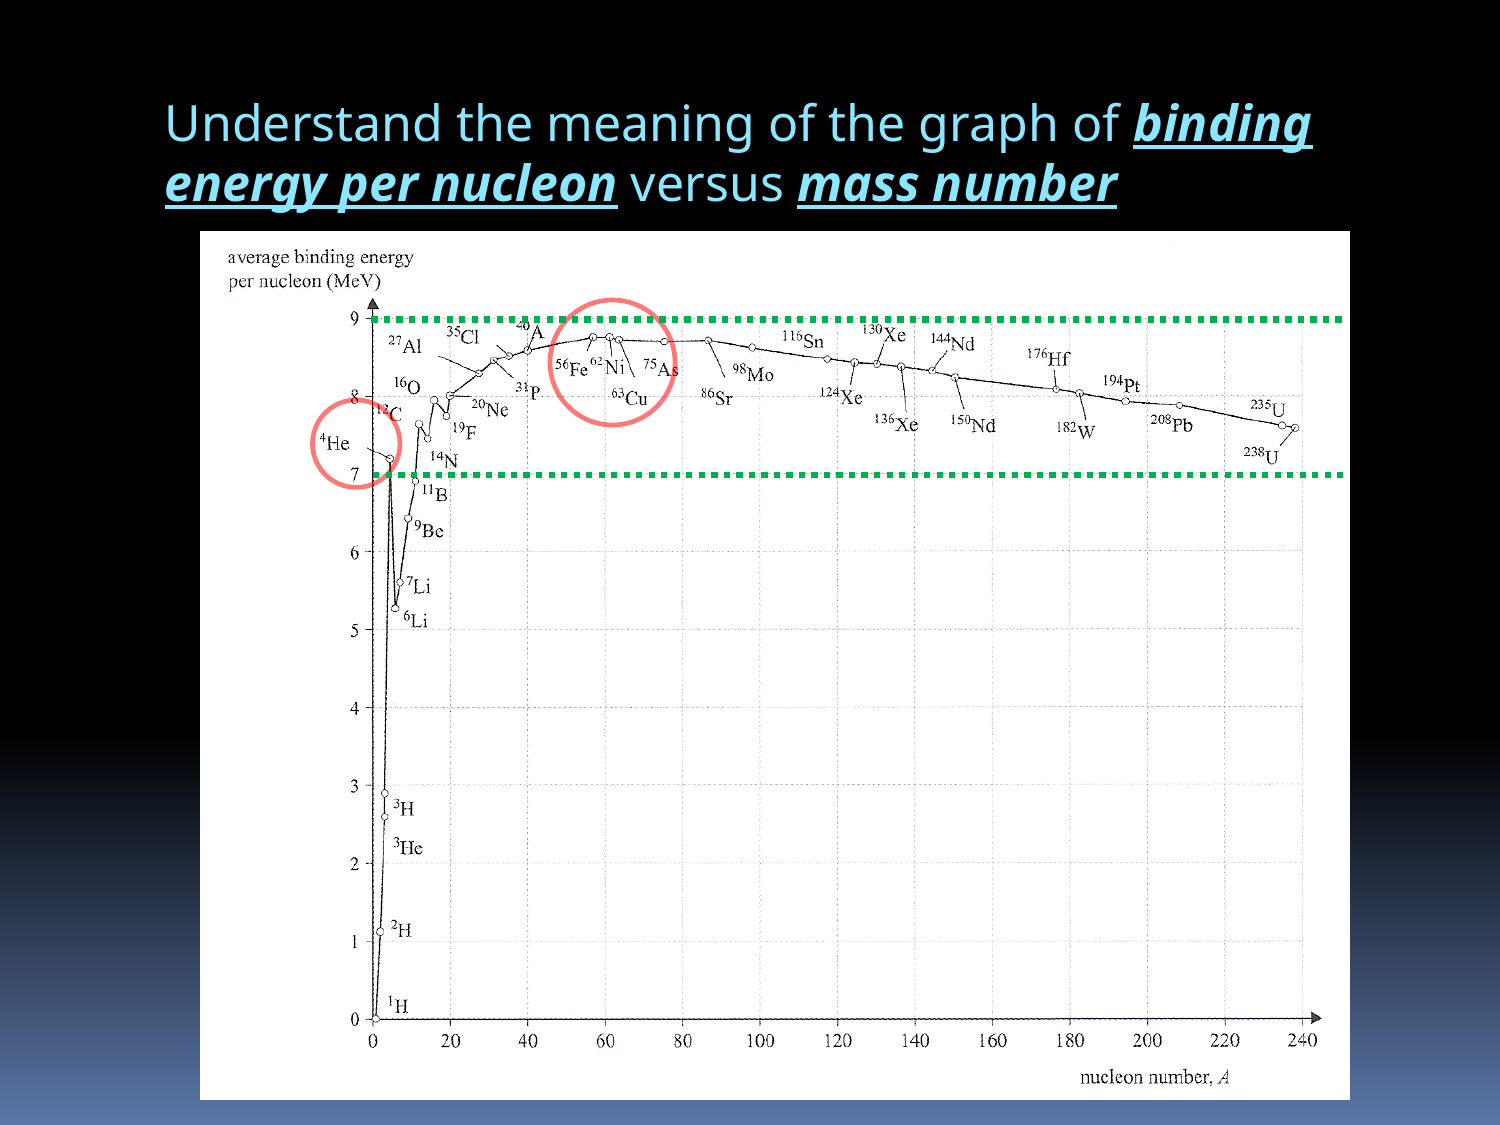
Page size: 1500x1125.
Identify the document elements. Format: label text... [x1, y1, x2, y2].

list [199, 231, 1351, 1100]
title Understand the meaning of the graph of binding energy per nucleon versus mass number [150, 83, 1425, 234]
